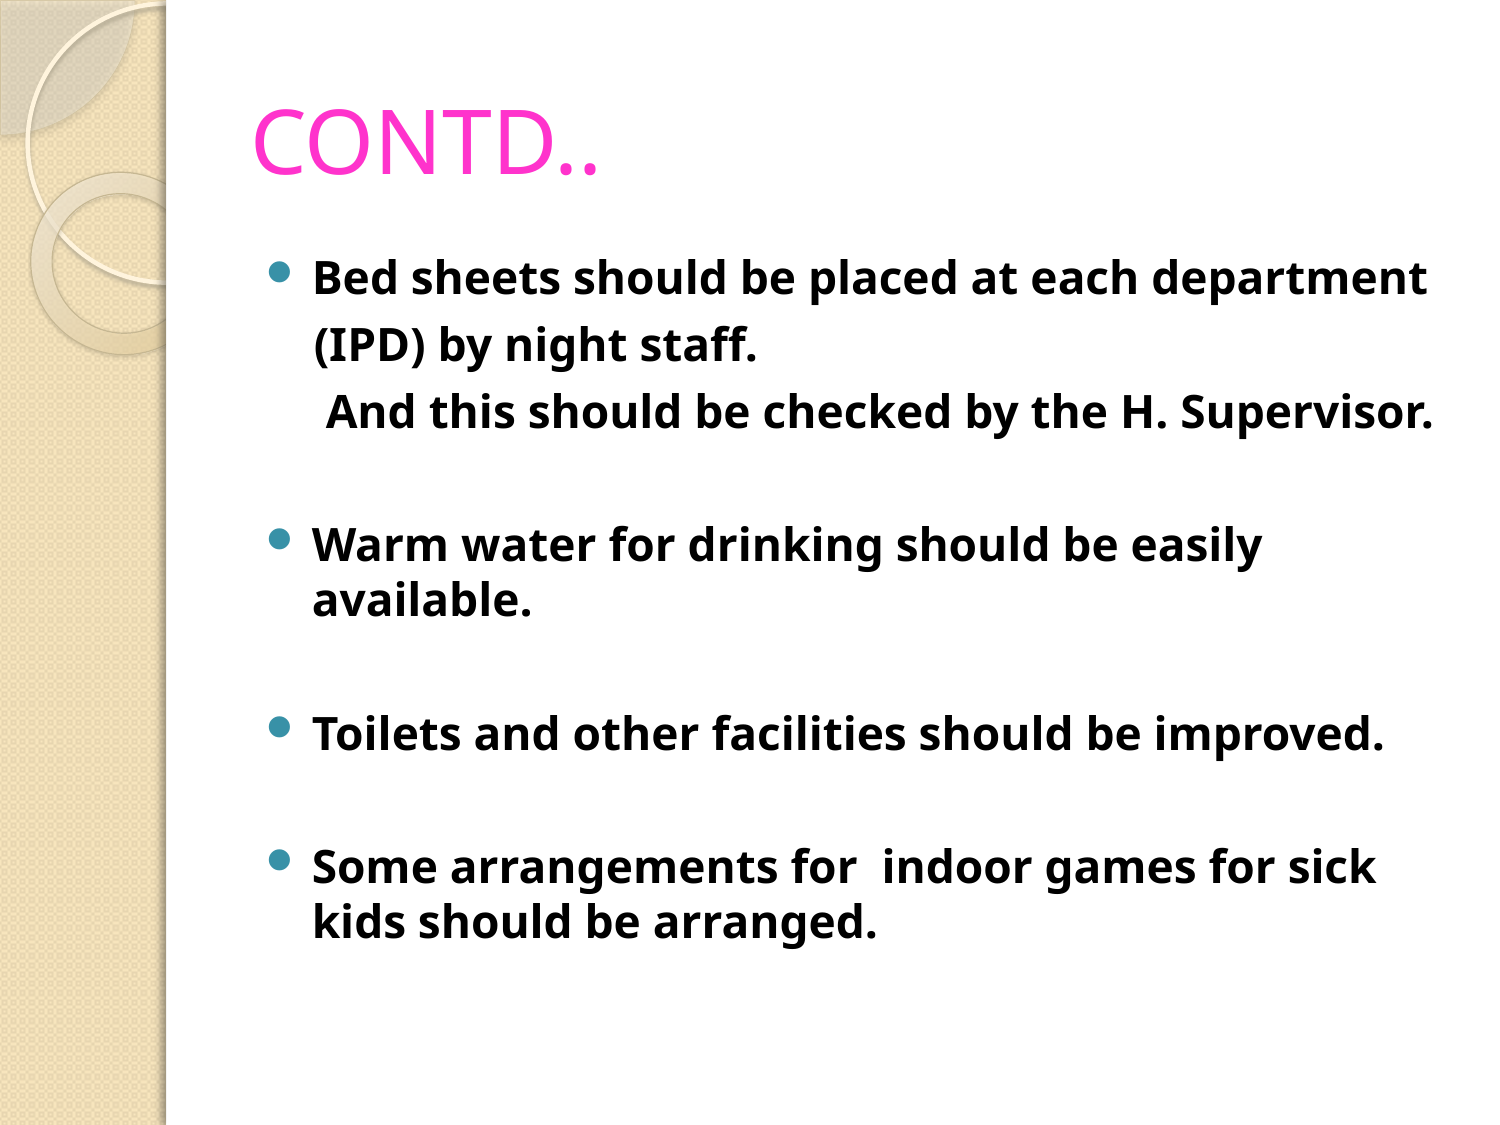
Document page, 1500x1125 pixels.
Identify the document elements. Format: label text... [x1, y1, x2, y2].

list Bed sheets should be placed at each department (IPD) by night staff. And this should be checked by the H. Supervisor. Warm water for drinking should be easily available. Toilets and other facilities should be improved. Some arrangements for indoor games for sick kids should be arranged. [237, 174, 1468, 963]
title CONTD.. [235, 45, 1466, 233]
